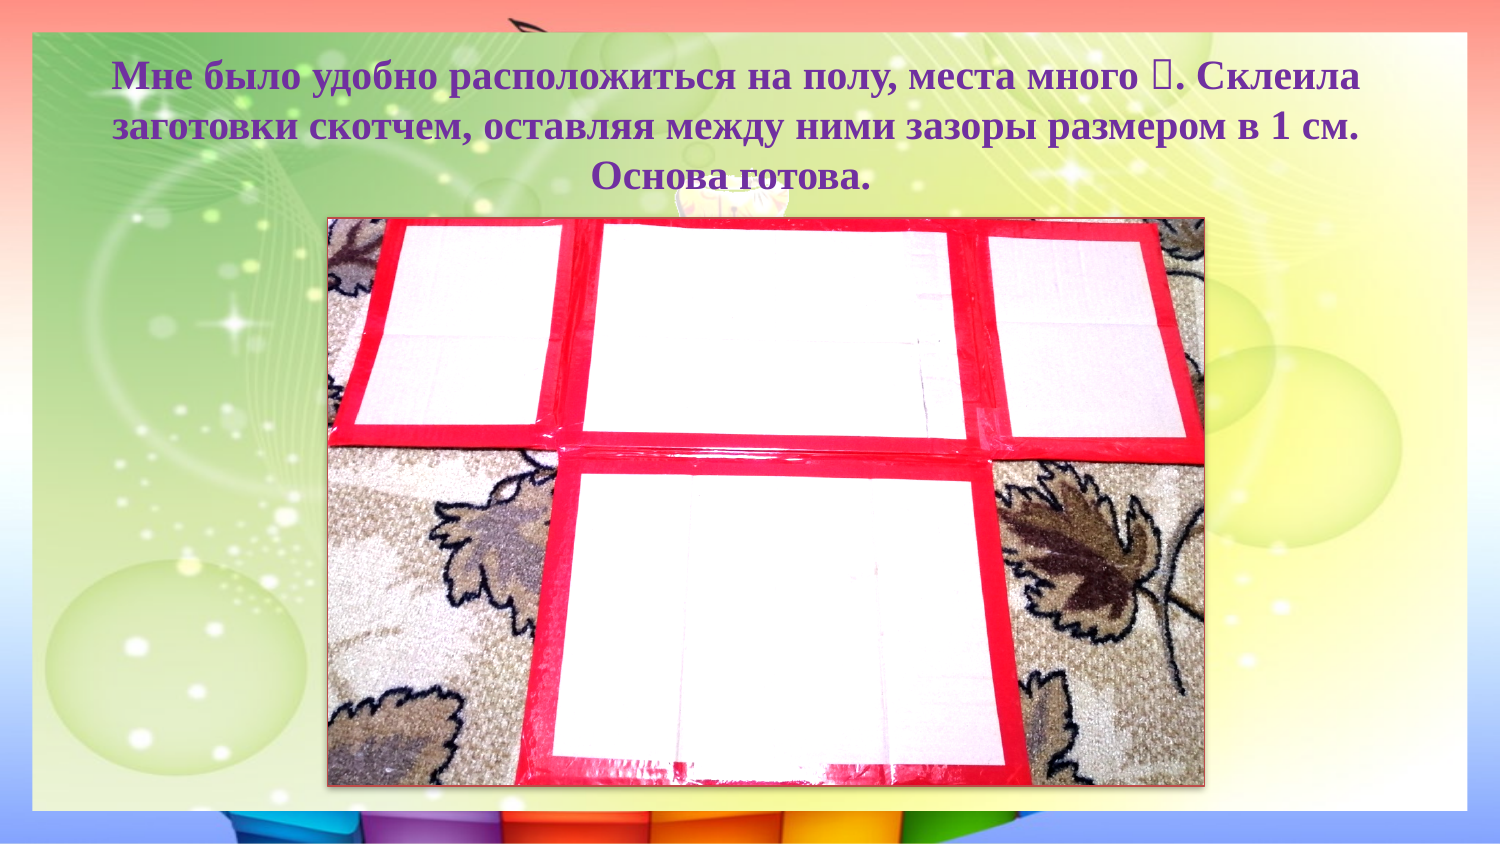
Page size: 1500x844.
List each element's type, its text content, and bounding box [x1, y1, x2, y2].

list [64, 143, 1436, 800]
title Мне было удобно расположиться на полу, места много . Склеила заготовки скотчем, оставляя между ними зазоры размером в 1 см. Основа готова. [46, 46, 1425, 200]
picture [0, 0, 1500, 844]
